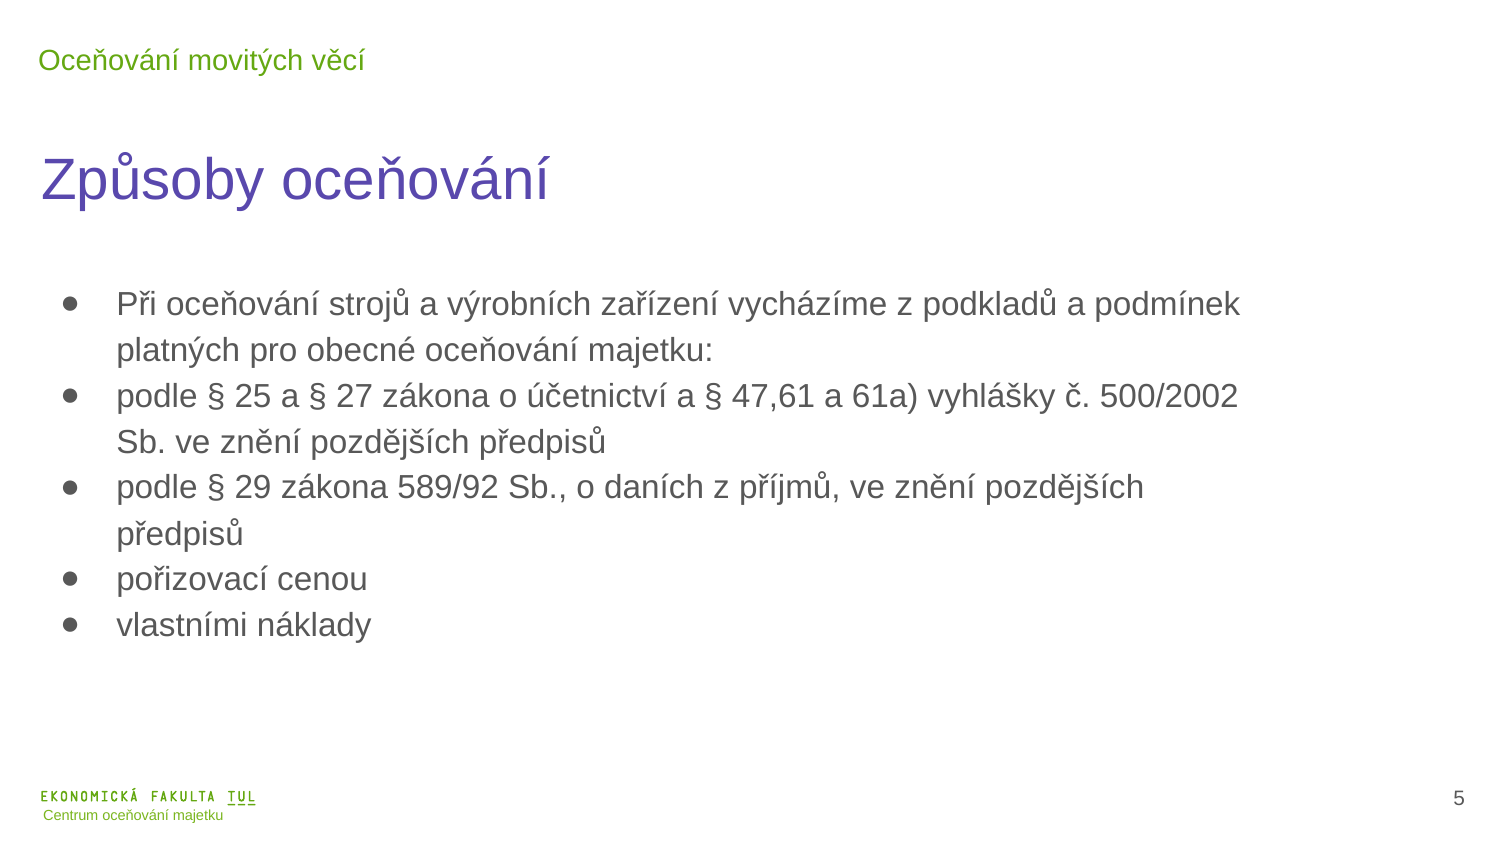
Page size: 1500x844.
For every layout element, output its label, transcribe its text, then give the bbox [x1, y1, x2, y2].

text_box Způsoby oceňování [41, 126, 1282, 221]
slide_number 6 [1424, 770, 1481, 824]
list Oceňování movitých věcí [18, 40, 1260, 101]
text_box Centrum oceňování majetku [43, 805, 224, 824]
list Při oceňování strojů a výrobních zařízení vycházíme z podkladů a podmínek platných pro obecné oceňování majetku: podle § 25 a § 27 zákona o účetnictví a § 47,61 a 61a) vyhlášky č. 500/2002 Sb. ve znění pozdějších předpisů podle § 29 zákona 589/92 Sb., o daních z příjmů, ve znění pozdějších předpisů pořizovací cenou vlastními náklady [40, 260, 1282, 723]
